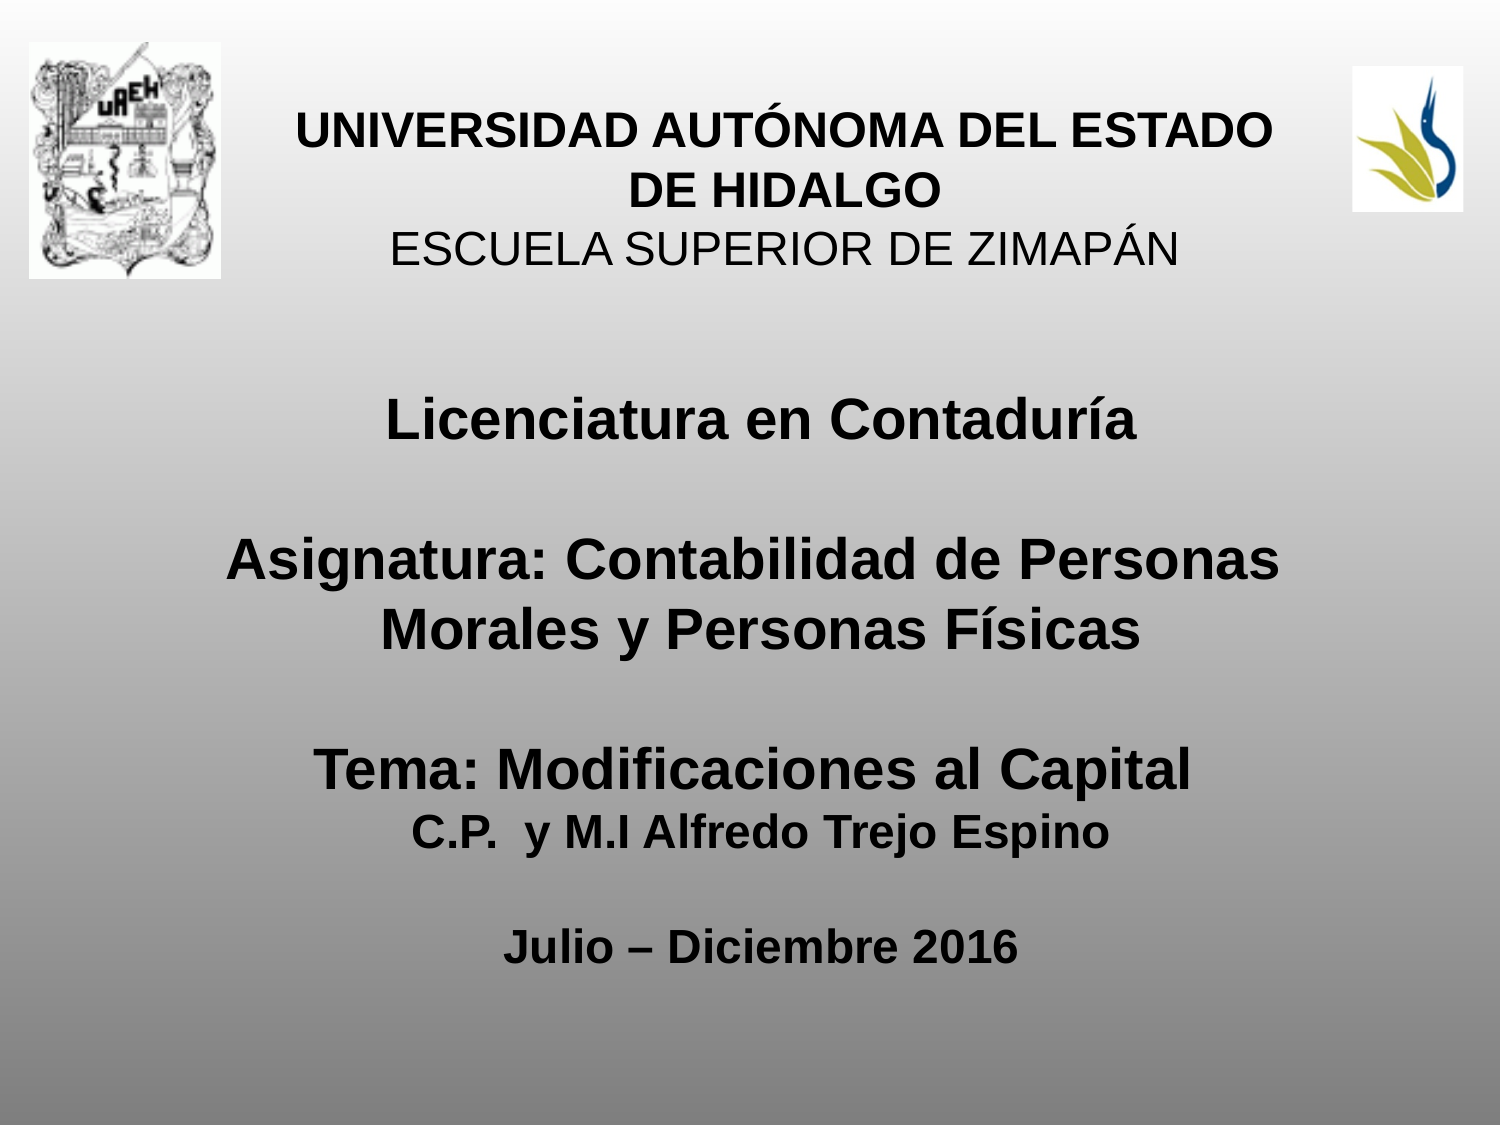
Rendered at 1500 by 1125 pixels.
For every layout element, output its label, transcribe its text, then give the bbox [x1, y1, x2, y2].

text_box UNIVERSIDAD AUTÓNOMA DEL ESTADO DE HIDALGO ESCUELA SUPERIOR DE ZIMAPÁN [242, 90, 1329, 283]
text_box Licenciatura en Contaduría Asignatura: Contabilidad de Personas Morales y Personas Físicas Tema: Modificaciones al Capital C.P. y M.I Alfredo Trejo Espino Julio – Diciembre 2016 [147, 373, 1376, 981]
picture [29, 42, 221, 280]
picture [1352, 66, 1464, 213]
